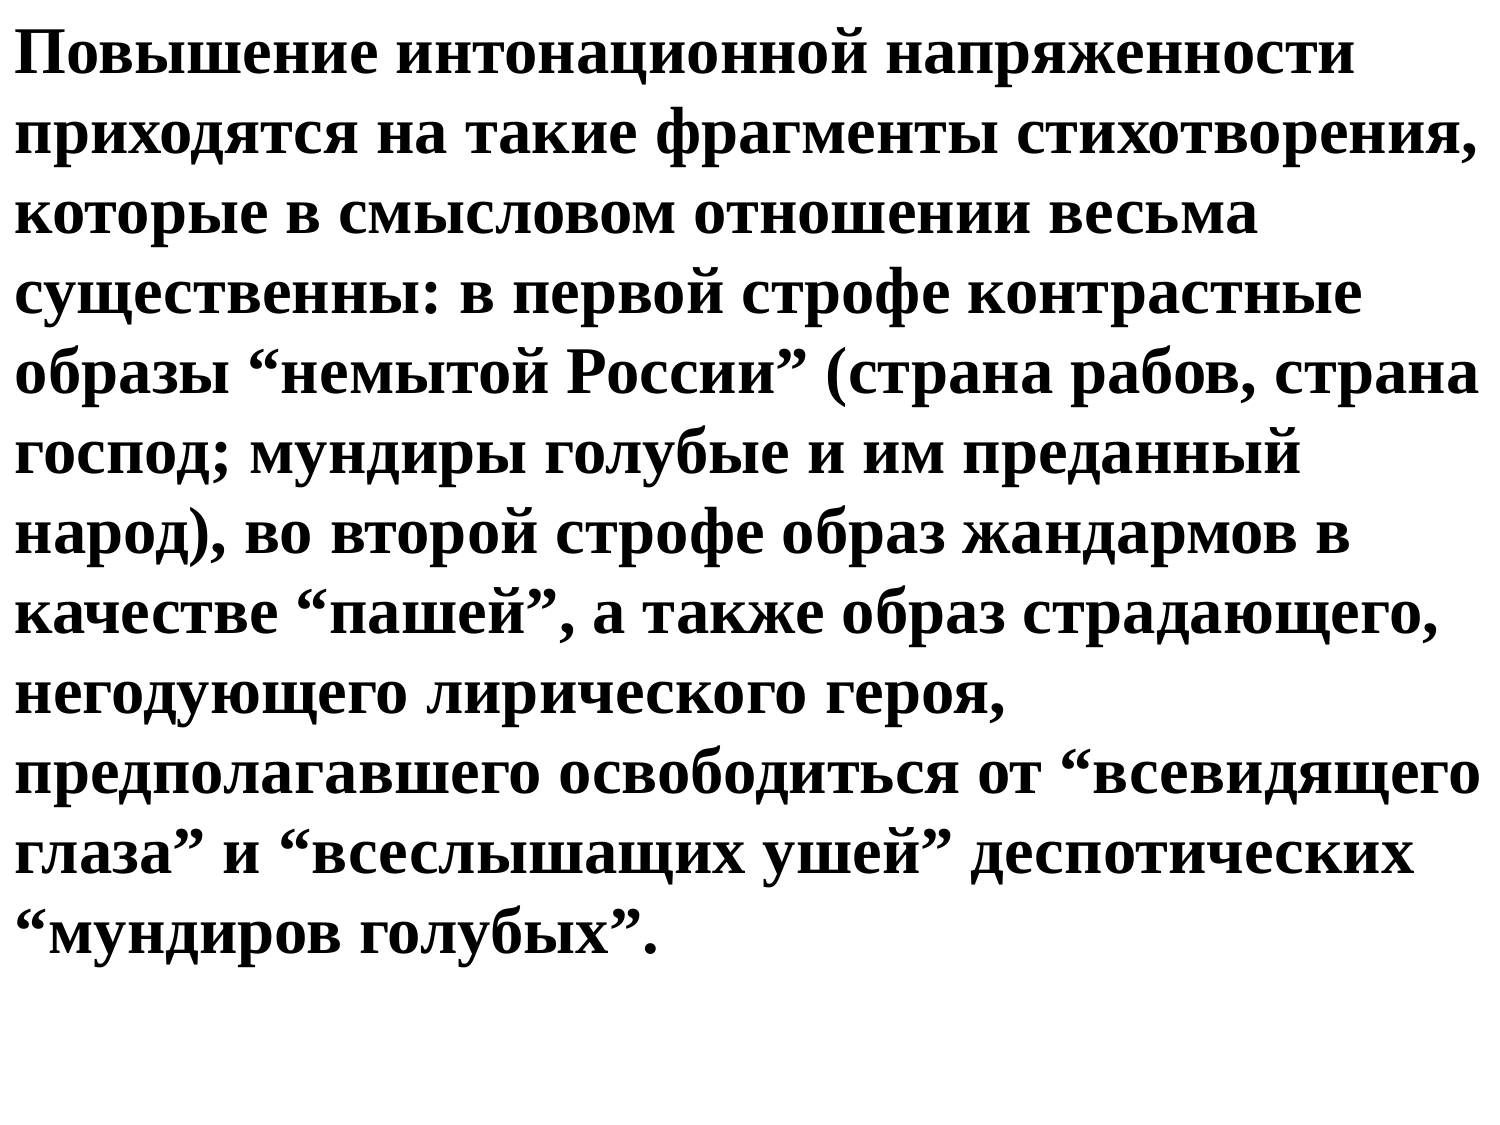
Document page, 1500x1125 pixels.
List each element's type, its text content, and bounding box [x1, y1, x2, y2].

text_box Повышение интонационной напряженности приходятся на такие фрагменты стихотворения, которые в смысловом отношении весьма существенны: в первой строфе контрастные образы “немытой России” (страна рабов, страна господ; мундиры голубые и им преданный народ), во второй строфе образ жандармов в качестве “пашей”, а также образ страдающего, негодующего лирического героя, предполагавшего освободиться от “всевидящего глаза” и “всеслышащих ушей” деспотических “мундиров голубых”. [0, 0, 1500, 1035]
